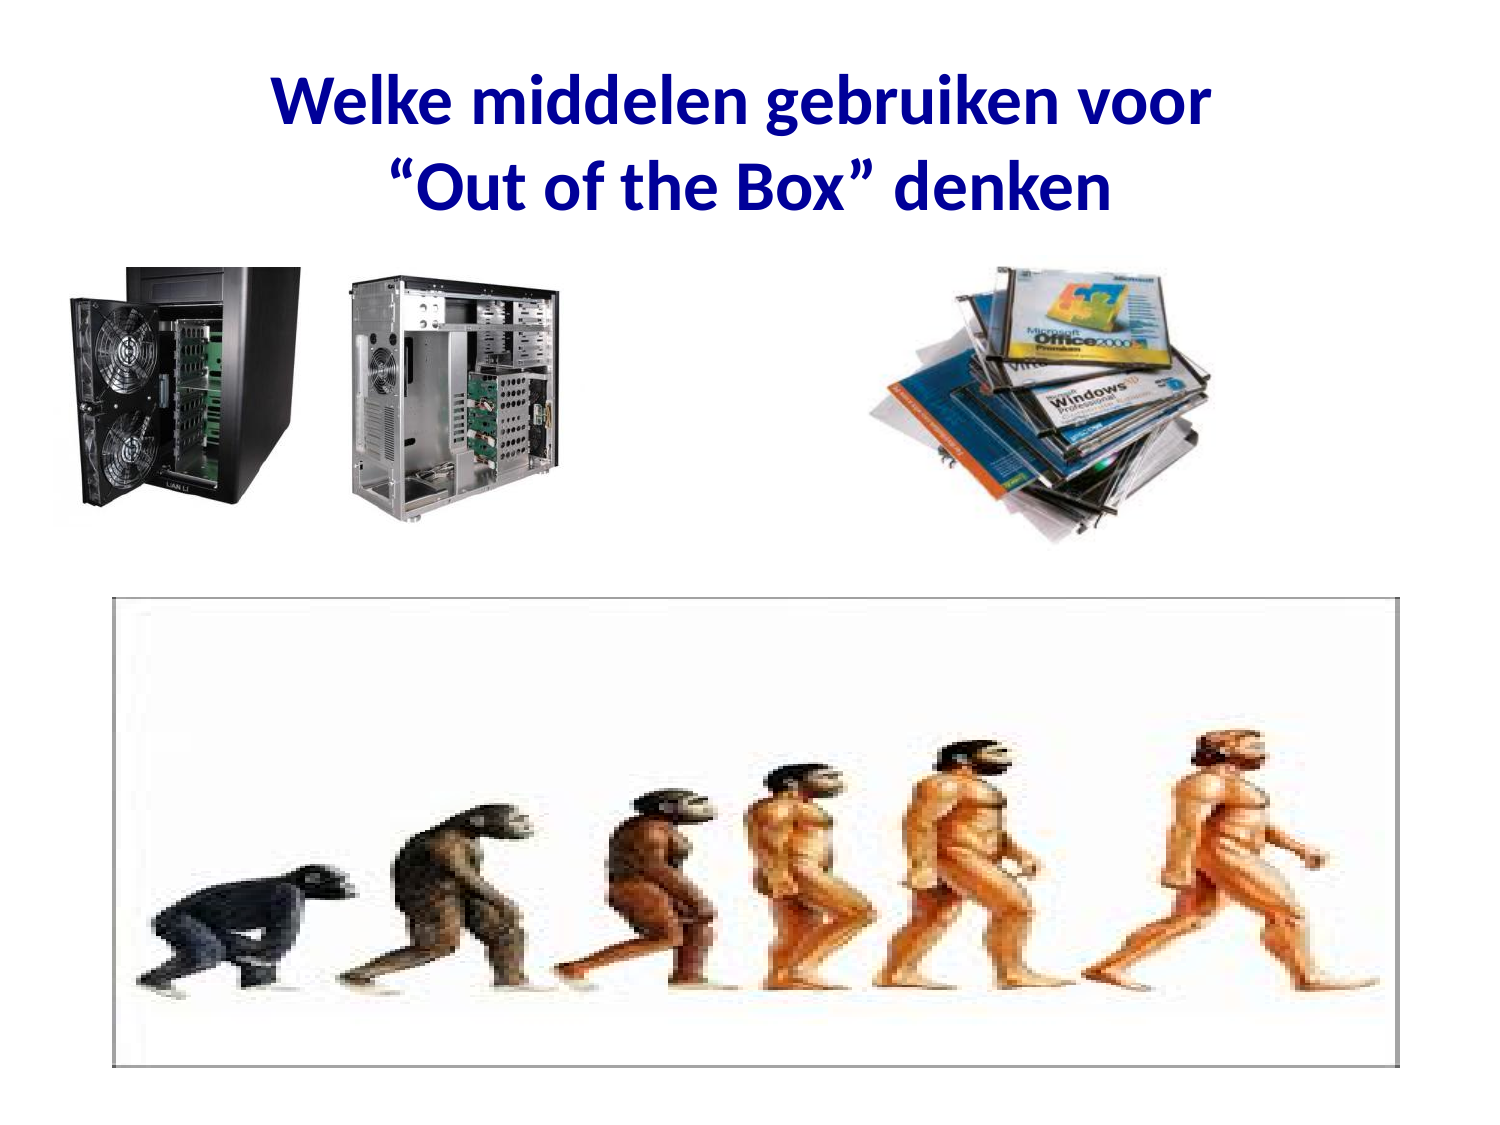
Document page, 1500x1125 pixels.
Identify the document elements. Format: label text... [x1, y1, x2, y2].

picture [856, 255, 1236, 551]
picture [111, 597, 1400, 1068]
title Welke middelen gebruiken voor “Out of the Box” denken [75, 45, 1425, 233]
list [52, 266, 585, 527]
